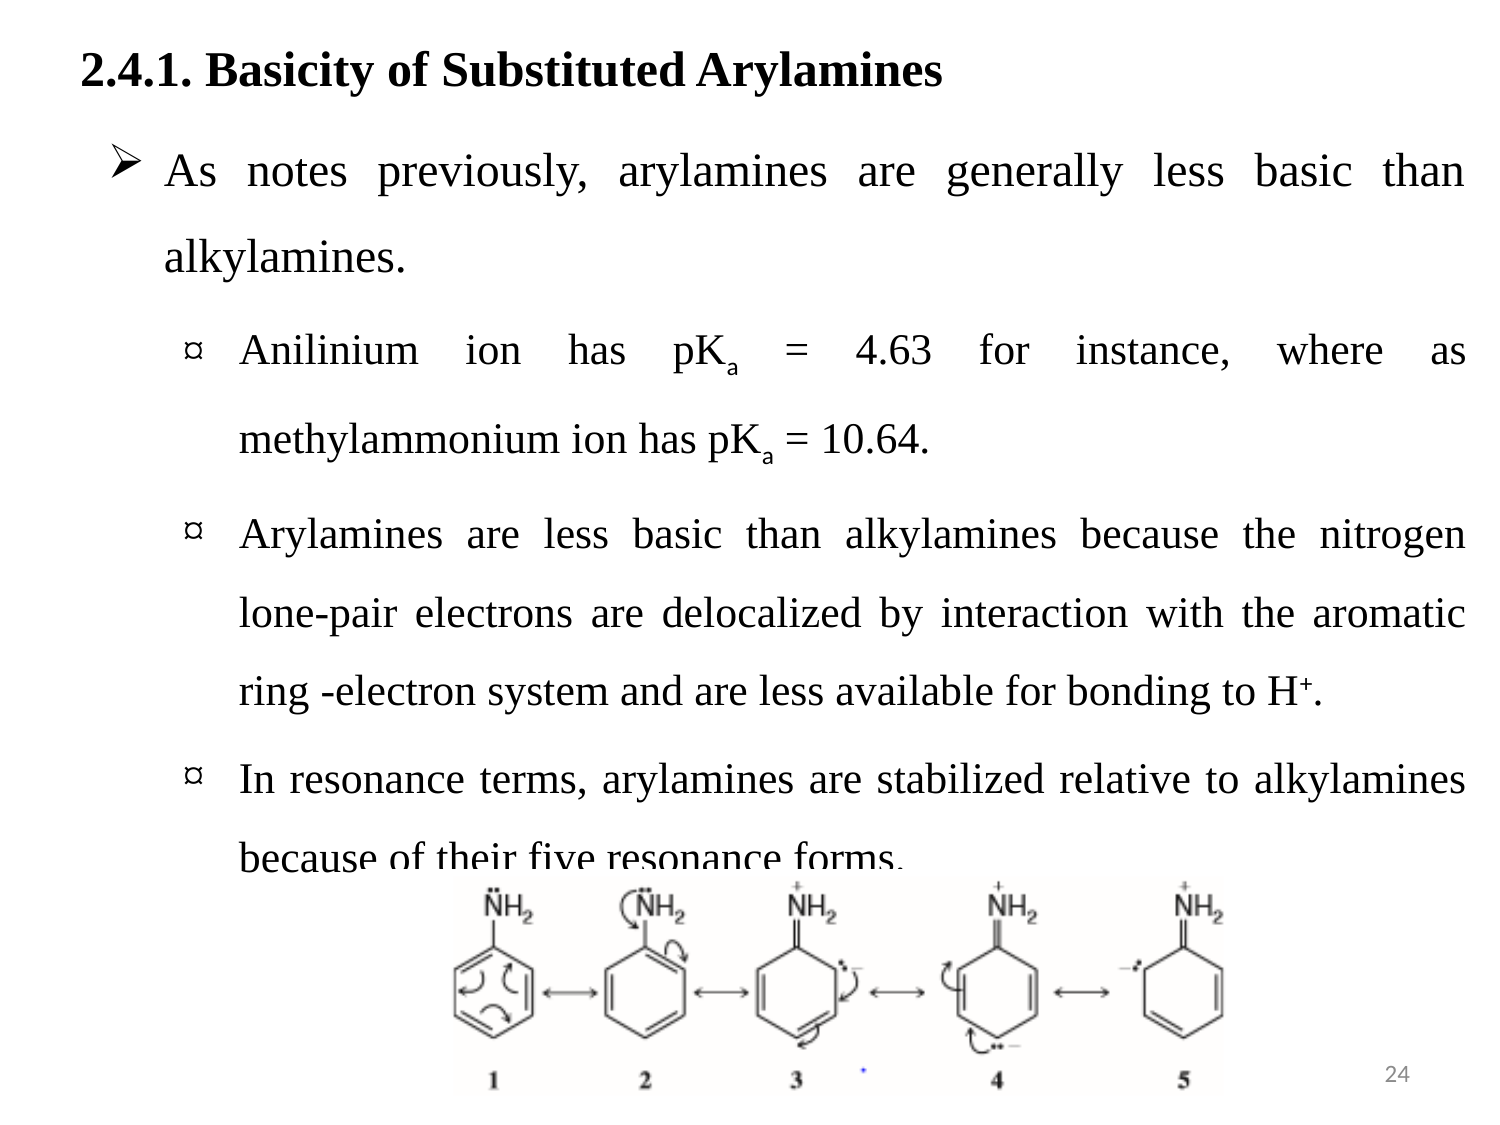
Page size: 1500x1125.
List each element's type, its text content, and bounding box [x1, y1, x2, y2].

title 2.4.1. Basicity of Substituted Arylamines [64, 30, 1479, 102]
slide_number 24 [1263, 1042, 1425, 1103]
picture [359, 869, 1259, 1109]
